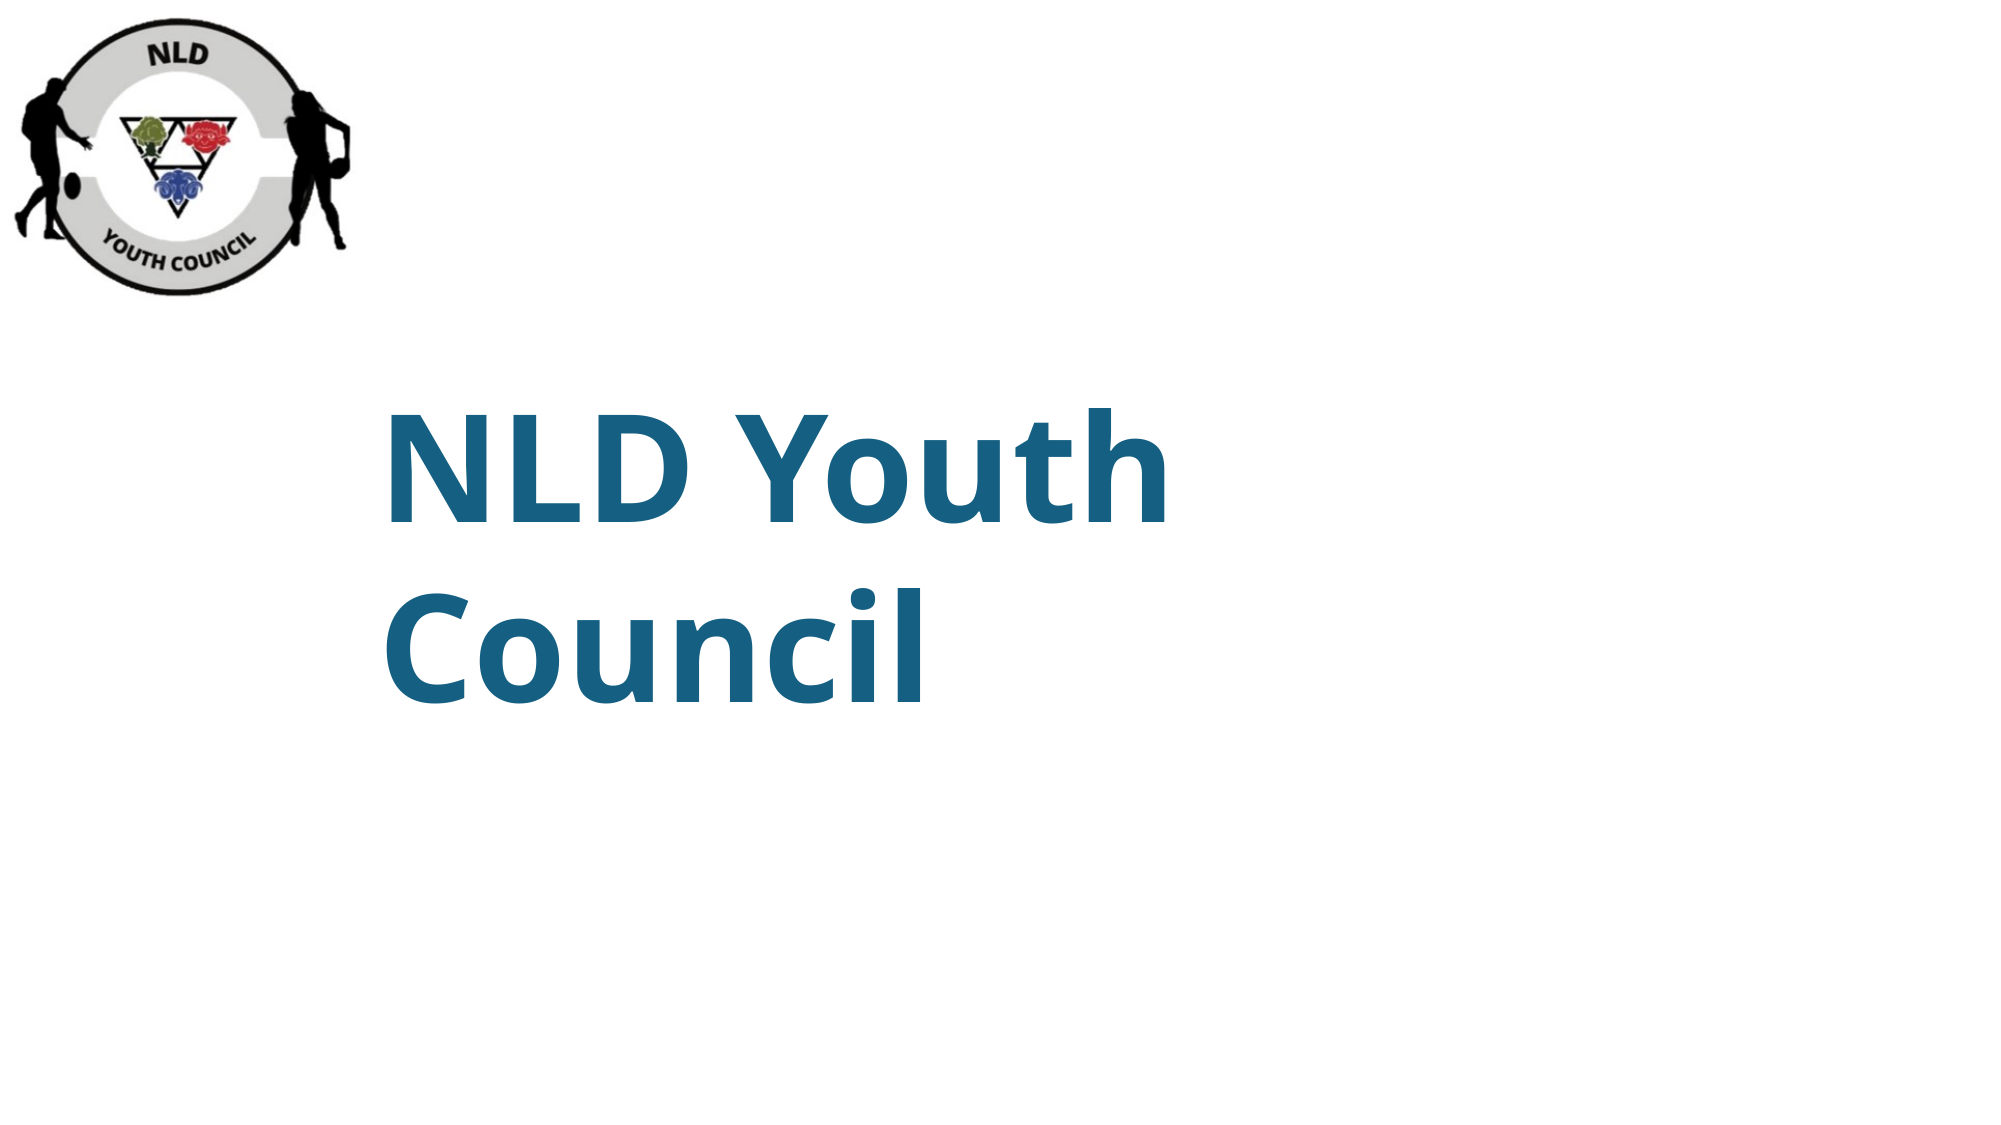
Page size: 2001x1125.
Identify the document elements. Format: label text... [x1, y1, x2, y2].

picture [0, 9, 370, 316]
text_box NLD Youth Council [363, 365, 1693, 741]
